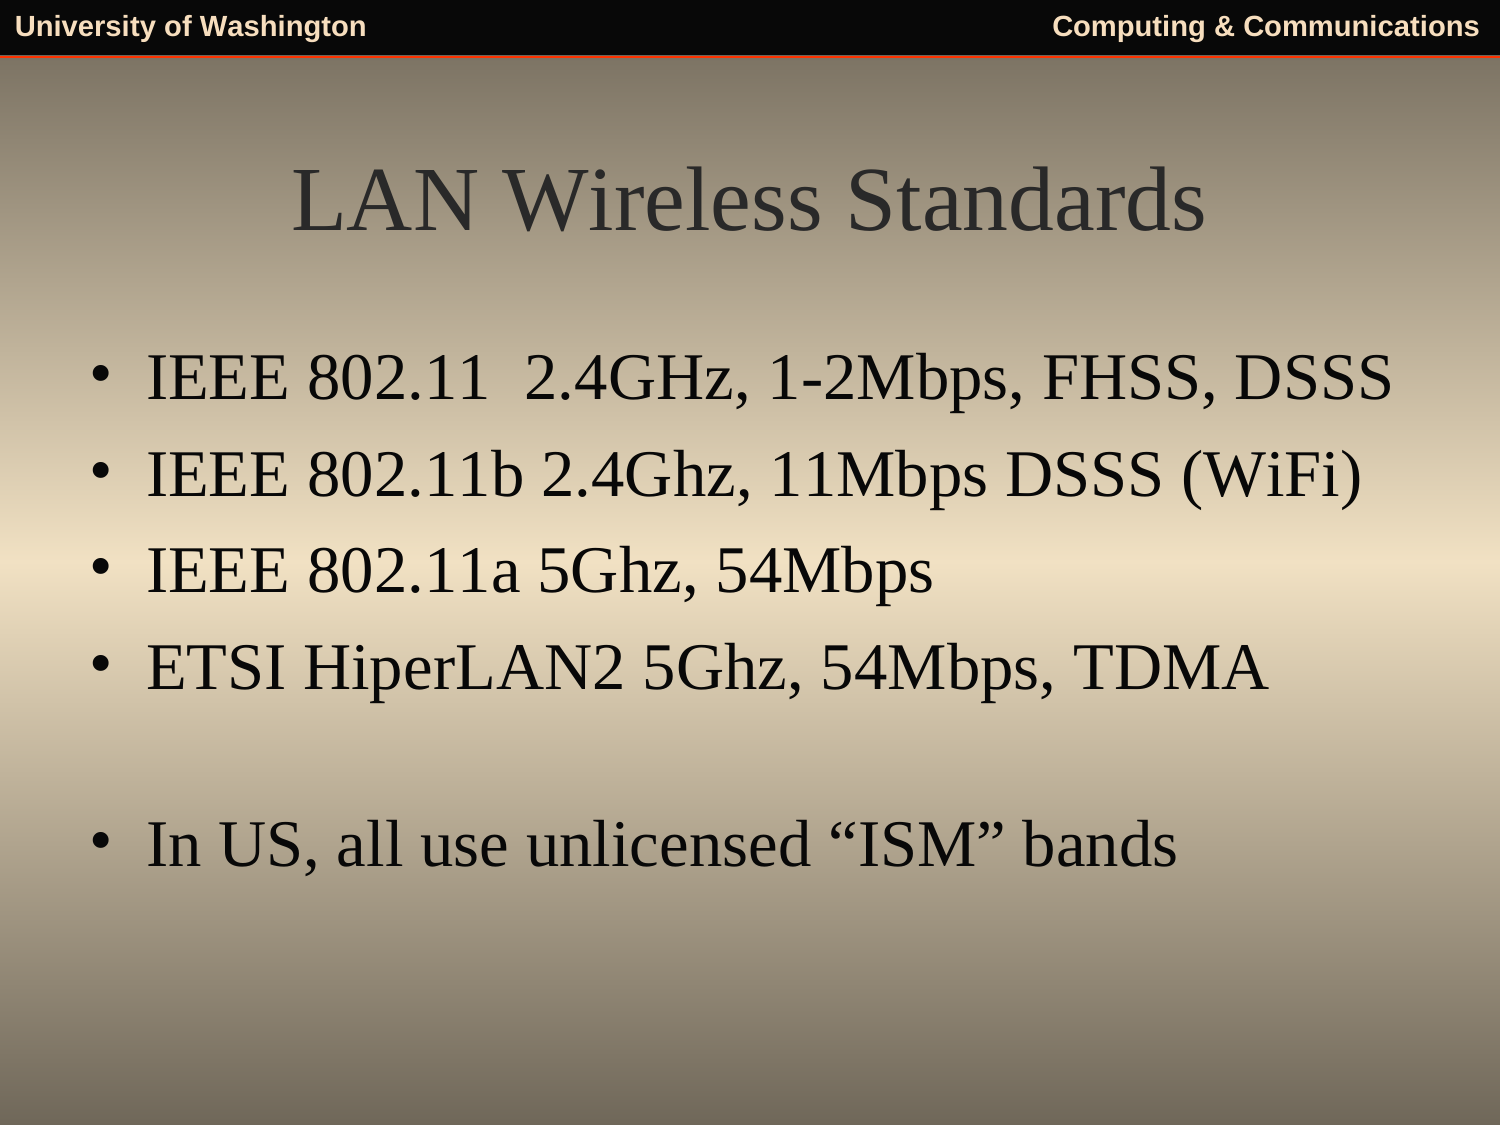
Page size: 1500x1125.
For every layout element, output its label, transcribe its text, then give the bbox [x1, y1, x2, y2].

list IEEE 802.11 2.4GHz, 1-2Mbps, FHSS, DSSS IEEE 802.11b 2.4Ghz, 11Mbps DSSS (WiFi) IEEE 802.11a 5Ghz, 54Mbps ETSI HiperLAN2 5Ghz, 54Mbps, TDMA In US, all use unlicensed “ISM” bands [74, 324, 1450, 1000]
title LAN Wireless Standards [112, 99, 1388, 288]
